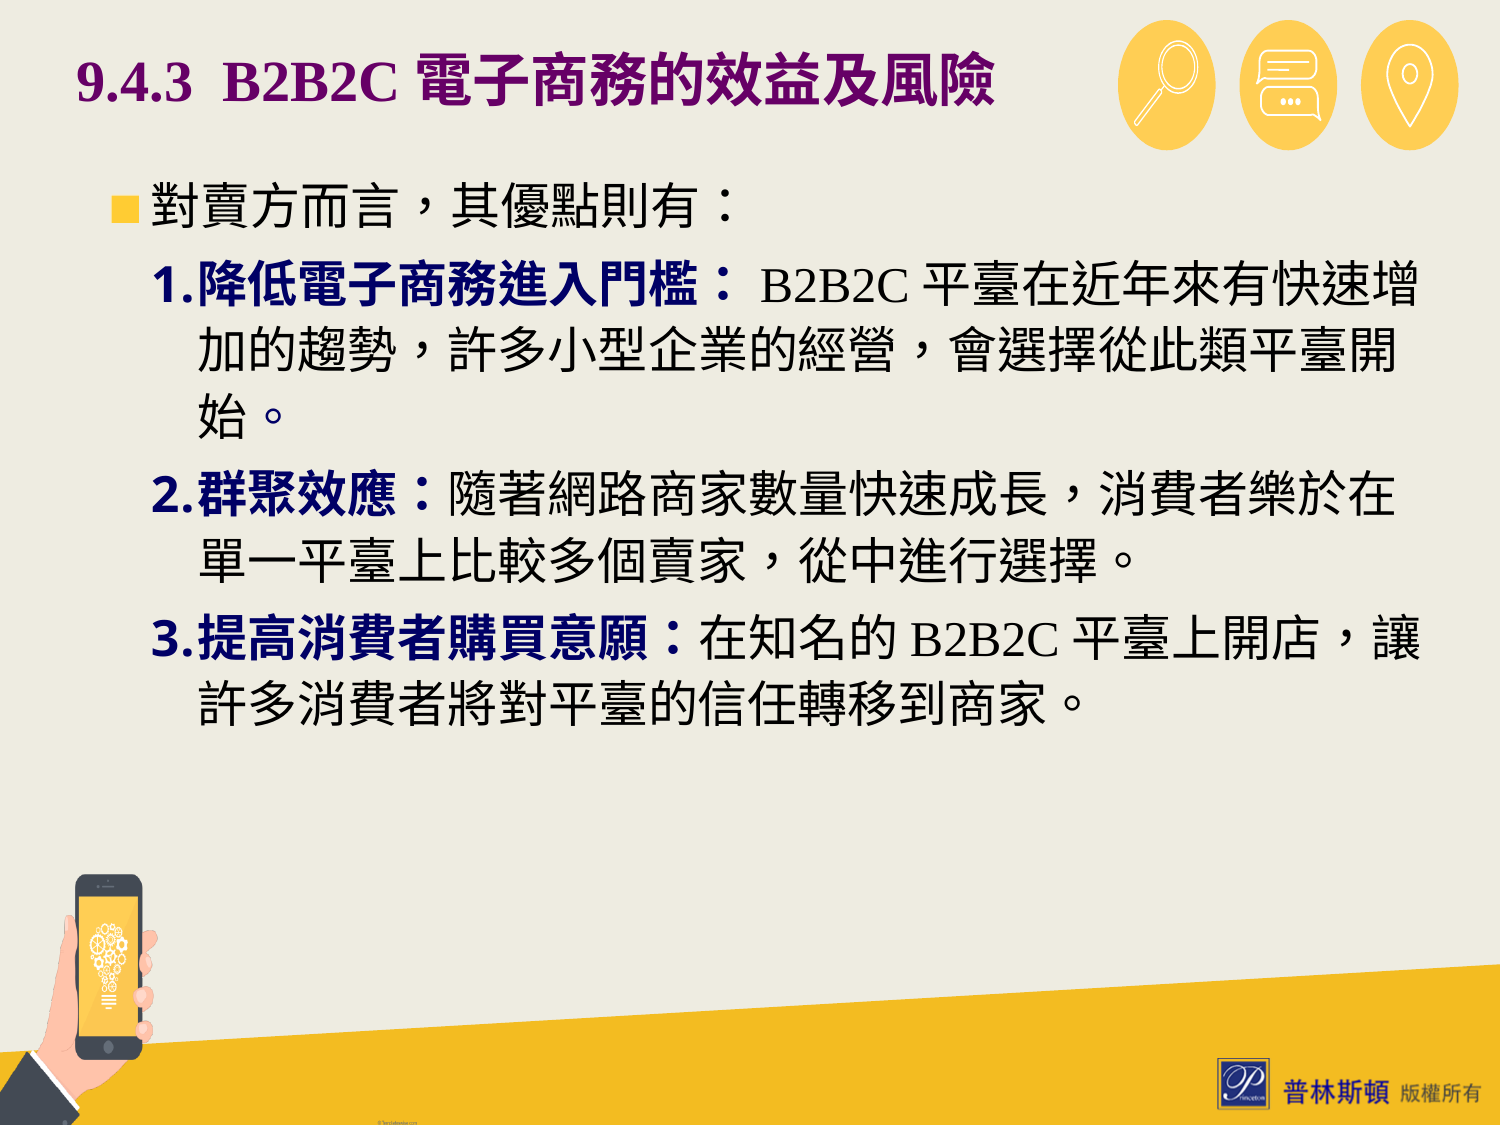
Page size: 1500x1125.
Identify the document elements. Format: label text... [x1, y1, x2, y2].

picture [1217, 1058, 1500, 1125]
list 對賣方而言，其優點則有： 降低電子商務進入門檻：B2B2C平臺在近年來有快速增加的趨勢，許多小型企業的經營，會選擇從此類平臺開始。 群聚效應：隨著網路商家數量快速成長，消費者樂於在單一平臺上比較多個賣家，從中進行選擇。 提高消費者購買意願：在知名的B2B2C平臺上開店，讓許多消費者將對平臺的信任轉移到商家。 [76, 160, 1459, 1059]
picture [103, 187, 139, 223]
title 9.4.3 B2B2C電子商務的效益及風險 [76, 19, 1459, 114]
picture [0, 811, 420, 1125]
